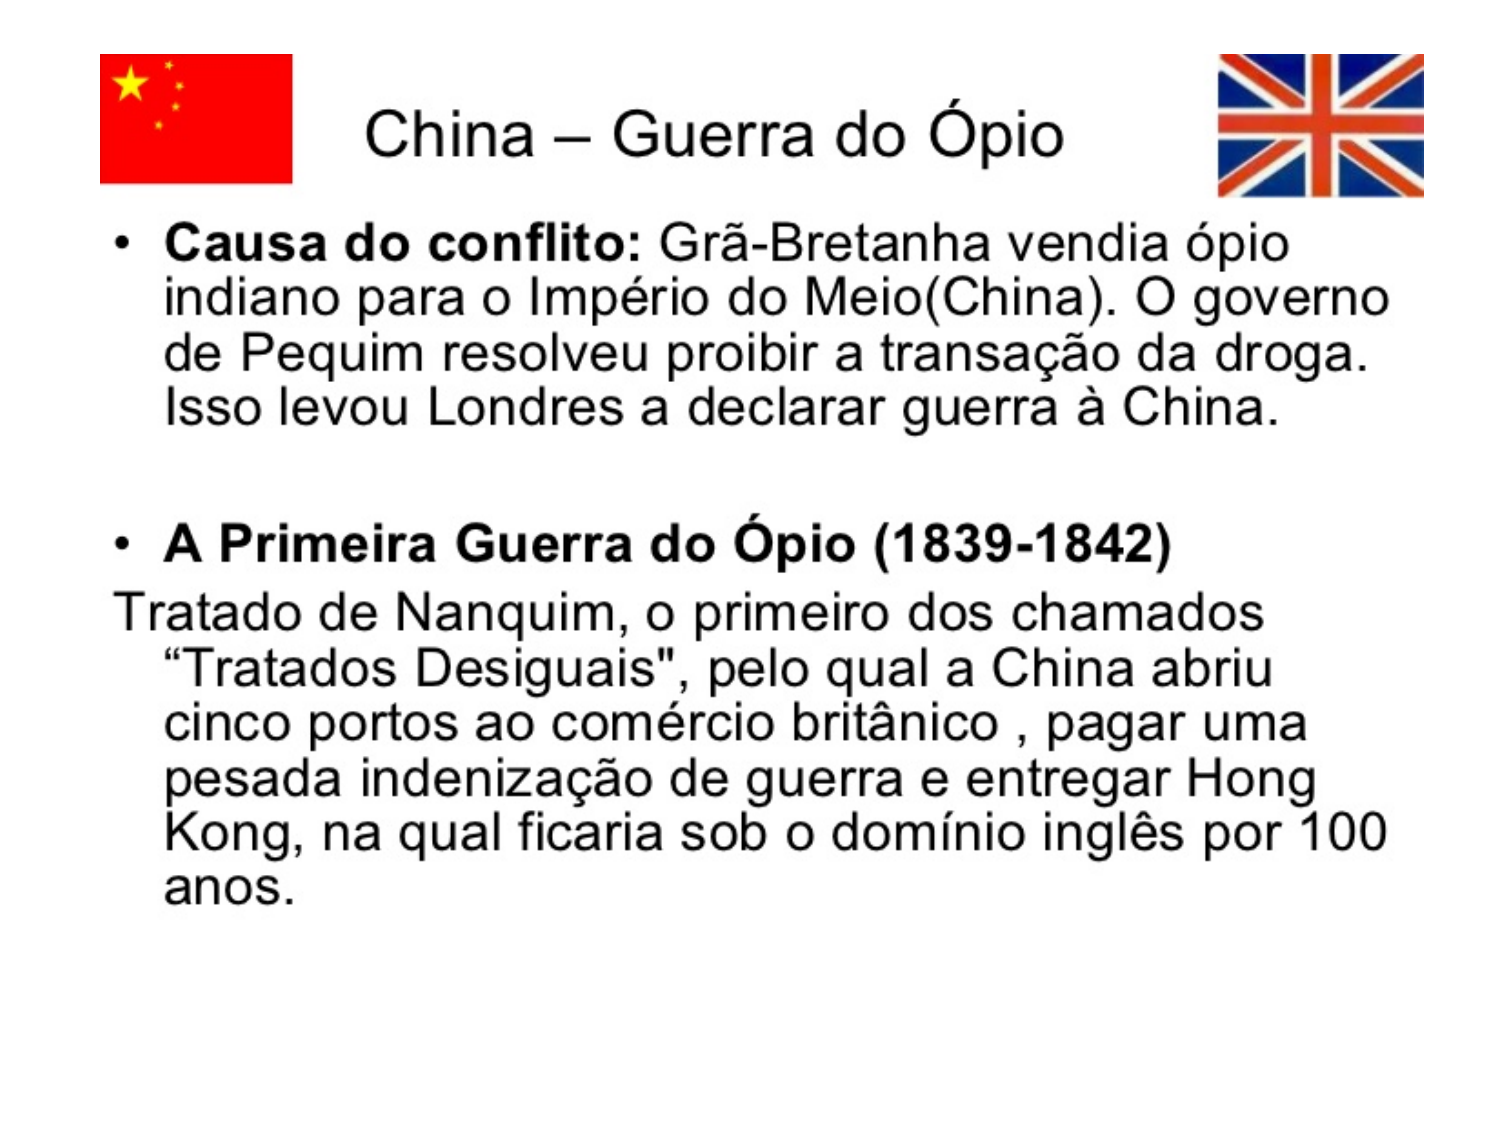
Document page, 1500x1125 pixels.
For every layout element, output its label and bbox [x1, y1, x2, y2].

picture [100, 54, 1424, 1038]
